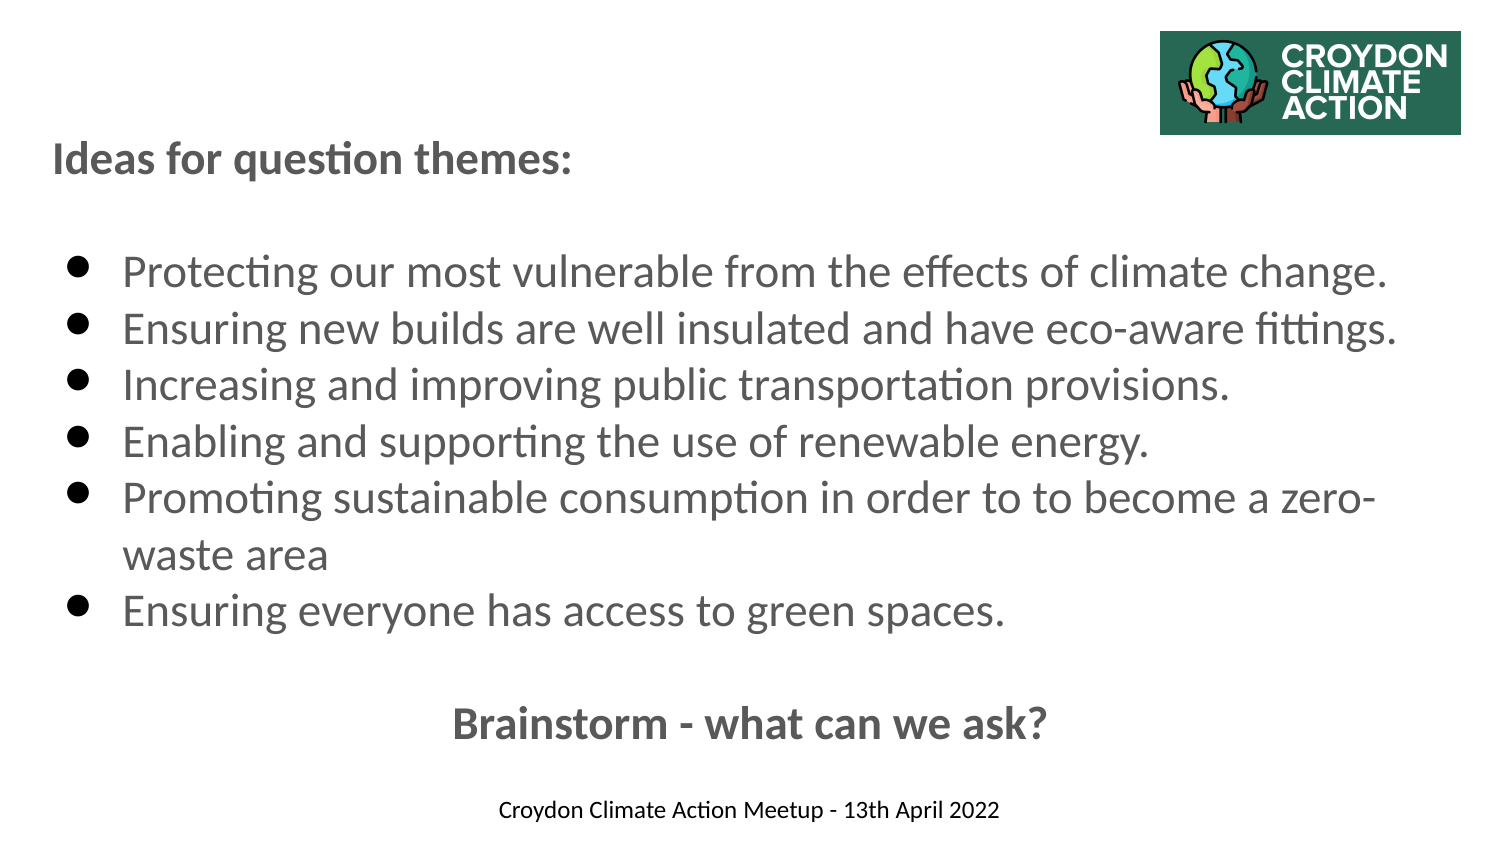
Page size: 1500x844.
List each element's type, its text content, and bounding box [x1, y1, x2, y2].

picture [1160, 30, 1461, 136]
list Ideas for question themes: Protecting our most vulnerable from the effects of climate change. Ensuring new builds are well insulated and have eco-aware fittings. Increasing and improving public transportation provisions. Enabling and supporting the use of renewable energy. Promoting sustainable consumption in order to to become a zero-waste area Ensuring everyone has access to green spaces. Brainstorm - what can we ask? [40, 128, 1461, 765]
footer Croydon Climate Action Meetup - 13th April 2022 [455, 558, 1045, 844]
